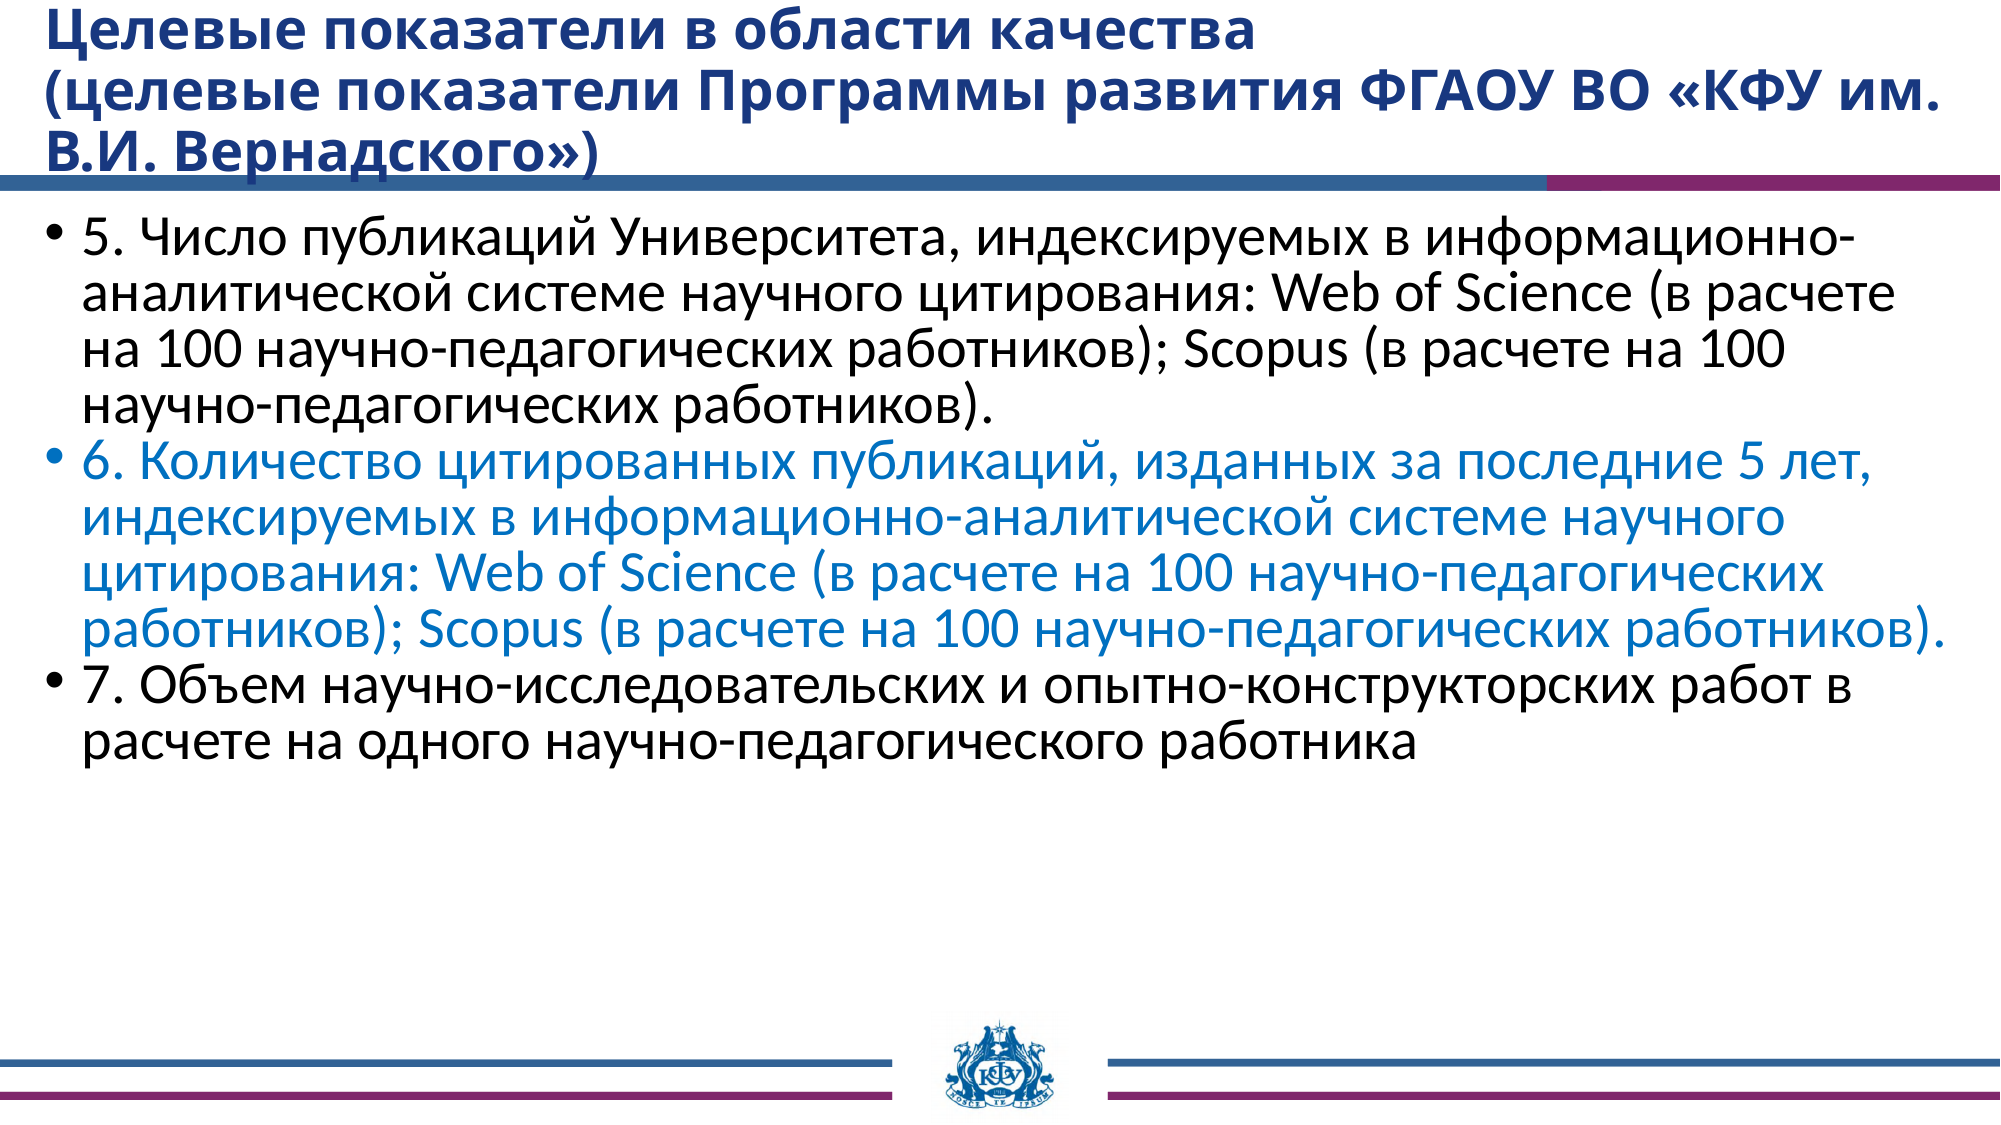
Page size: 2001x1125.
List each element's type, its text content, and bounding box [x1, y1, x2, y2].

title Целевые показатели в области качества (целевые показатели Программы развития ФГАОУ ВО «КФУ им. В.И. Вернадского») [29, 27, 2000, 157]
list 5. Число публикаций Университета, индексируемых в информационно-аналитической системе научного цитирования: Web of Science (в расчете на 100 научно-педагогических работников); Scopus (в расчете на 100 научно-педагогических работников). 6. Количество цитированных публикаций, изданных за последние 5 лет, индексируемых в информационно-аналитической системе научного цитирования: Web of Science (в расчете на 100 научно-педагогических работников); Scopus (в расчете на 100 научно-педагогических работников). 7. Объем научно-исследовательских и опытно-конструкторских работ в расчете на одного научно-педагогического работника [29, 203, 1982, 1042]
picture [931, 1042, 1069, 1123]
